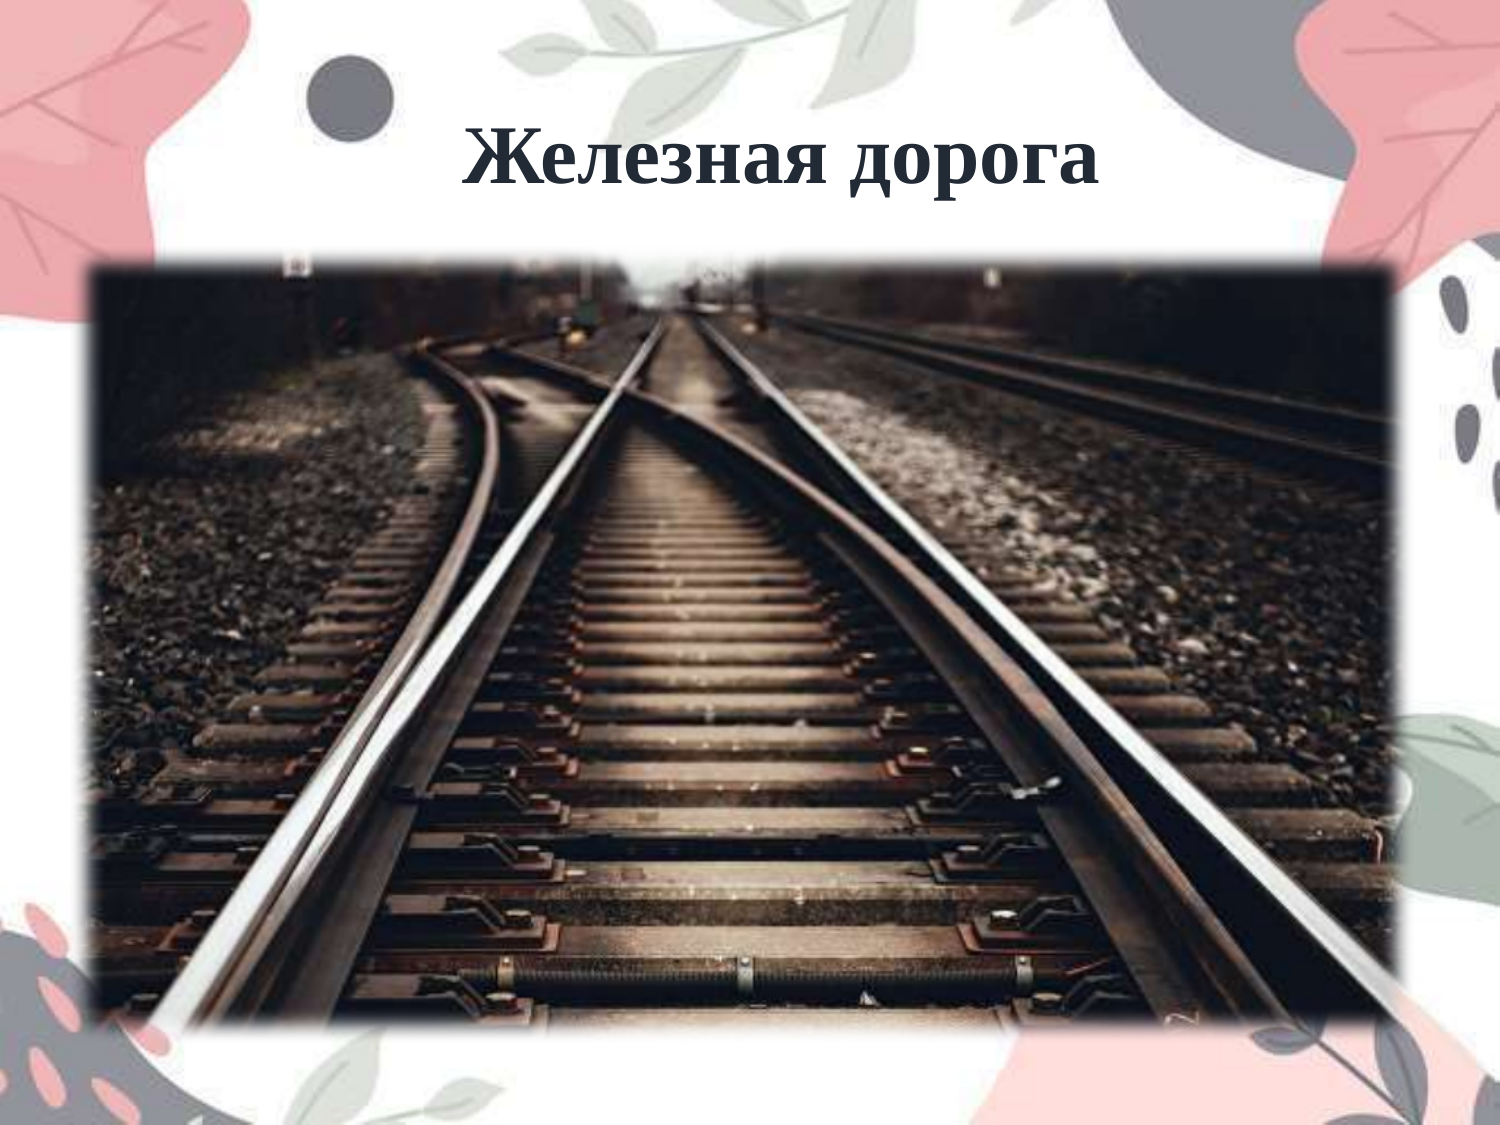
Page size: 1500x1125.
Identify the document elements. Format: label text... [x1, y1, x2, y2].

title Железная дорога [128, 93, 1435, 221]
picture [0, 0, 1500, 1125]
